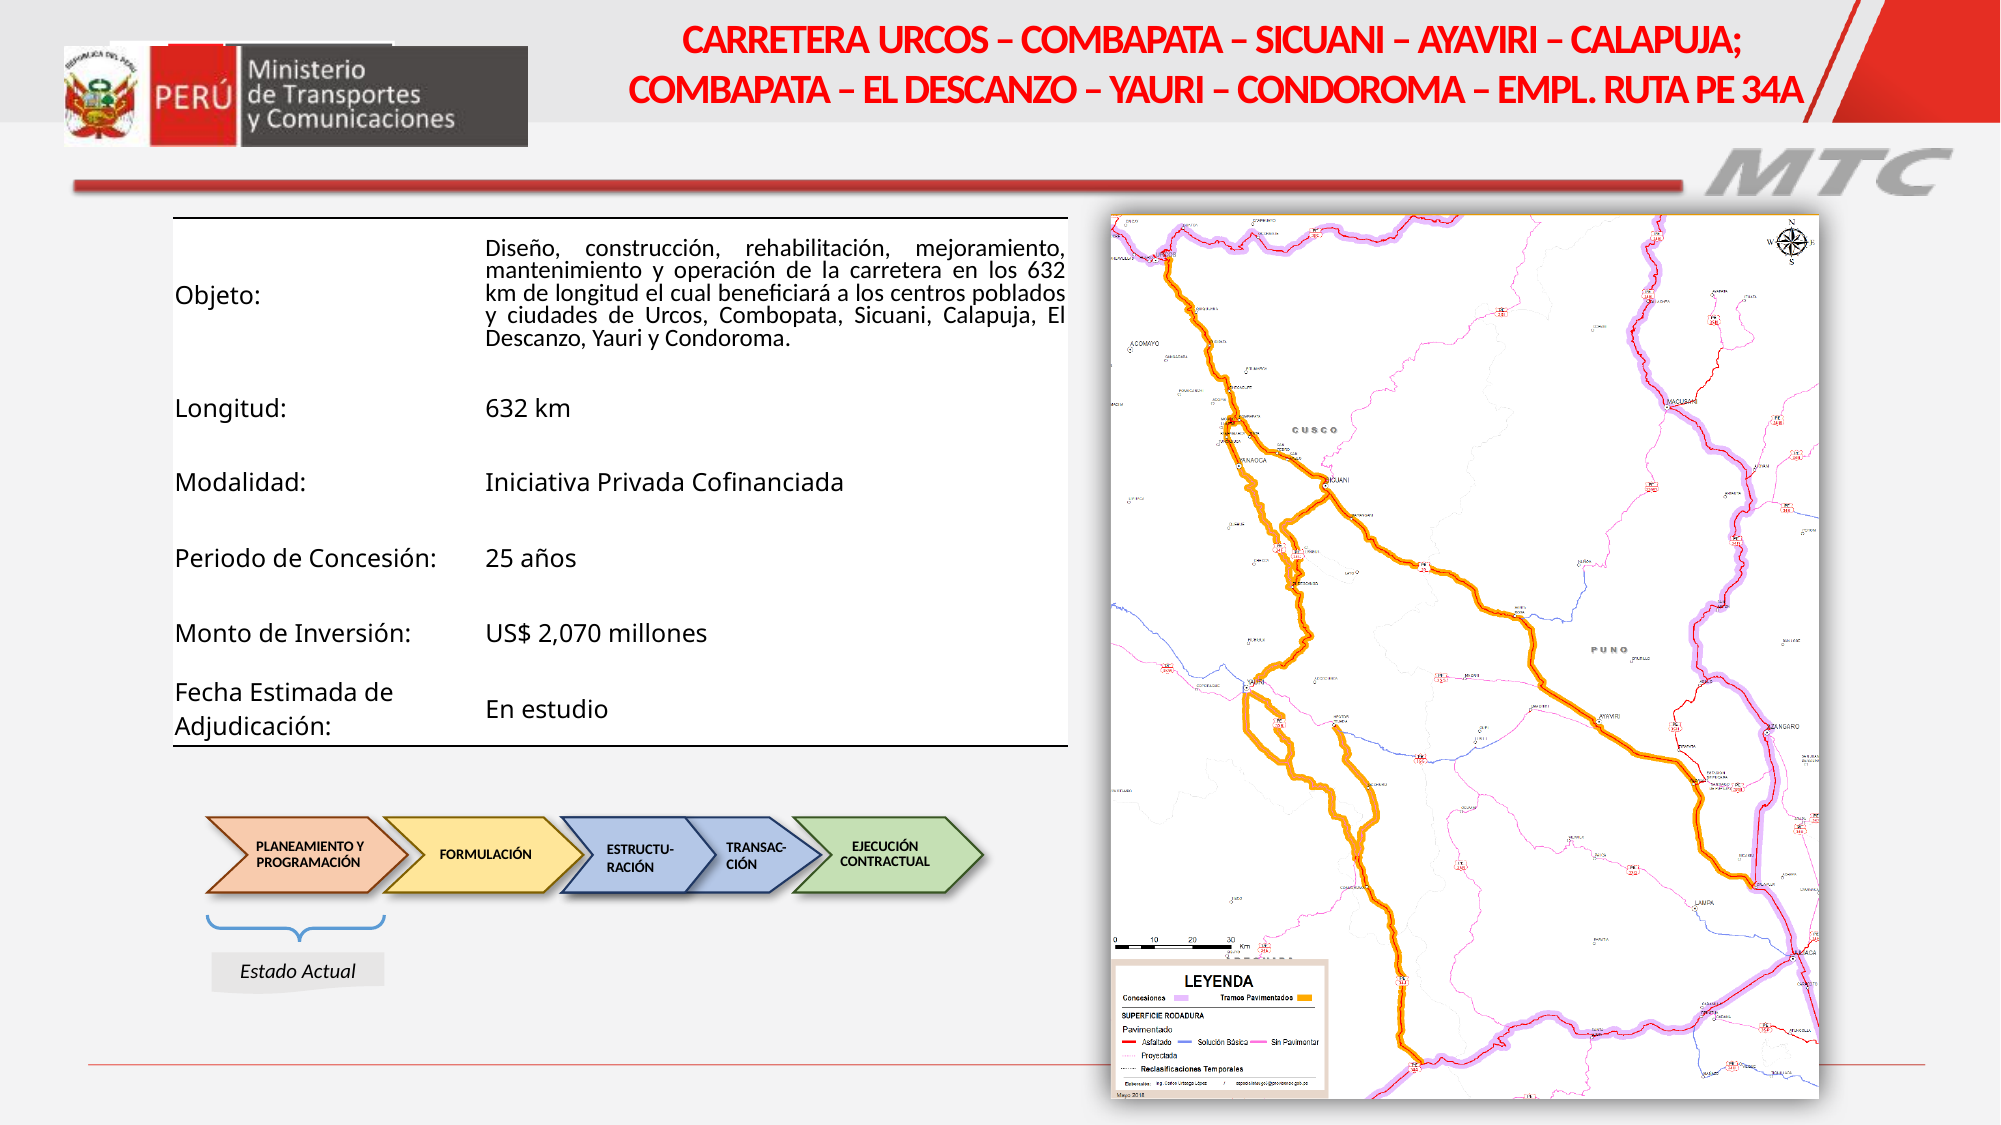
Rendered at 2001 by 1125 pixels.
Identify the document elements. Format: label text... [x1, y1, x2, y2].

table_cell Monto de Inversión: [173, 595, 484, 669]
text_box CARRETERA URCOS – COMBAPATA – SICUANI – AYAVIRI – CALAPUJA; COMBAPATA – EL DESCANZO – YAURI – CONDOROMA – EMPL. RUTA PE 34A [522, 4, 1911, 121]
table_header Objeto: [173, 219, 484, 370]
table_header Diseño, construcción, rehabilitación, mejoramiento, mantenimiento y operación de la carretera en los 632 km de longitud el cual beneficiará a los centros poblados y ciudades de Urcos, Combopata, Sicuani, Calapuja, El Descanzo, Yauri y Condoroma. [484, 219, 1068, 370]
table_cell Fecha Estimada de Adjudicación: [173, 669, 484, 745]
table_cell US$ 2,070 millones [484, 595, 1068, 669]
table_cell Longitud: [173, 370, 484, 444]
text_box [200, 817, 984, 995]
picture [0, 0, 2001, 1125]
table_cell Periodo de Concesión: [173, 518, 484, 595]
table_cell En estudio [484, 669, 1068, 745]
table_cell Iniciativa Privada Cofinanciada [484, 444, 1068, 518]
table_cell 632 km [484, 370, 1068, 444]
table_cell Modalidad: [173, 444, 484, 518]
table_cell 25 años [484, 518, 1068, 595]
